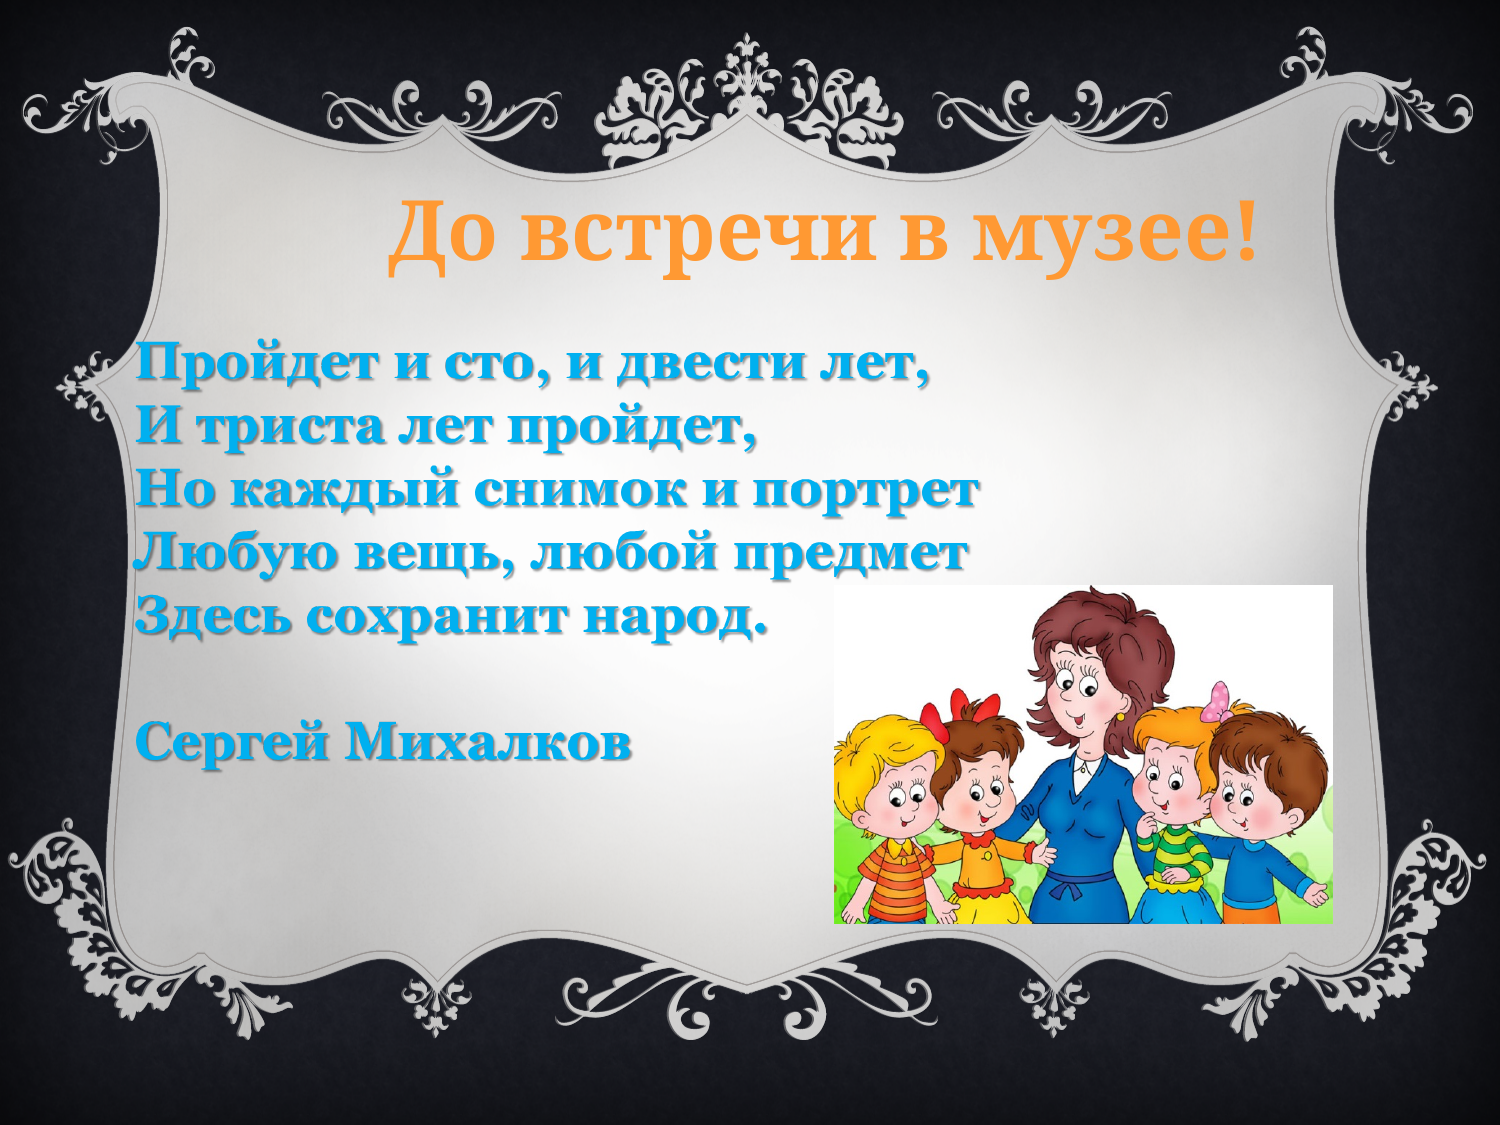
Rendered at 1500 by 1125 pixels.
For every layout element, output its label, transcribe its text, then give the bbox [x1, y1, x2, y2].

text_box До встречи в музее! [95, 146, 1478, 308]
picture [0, 0, 1500, 1125]
